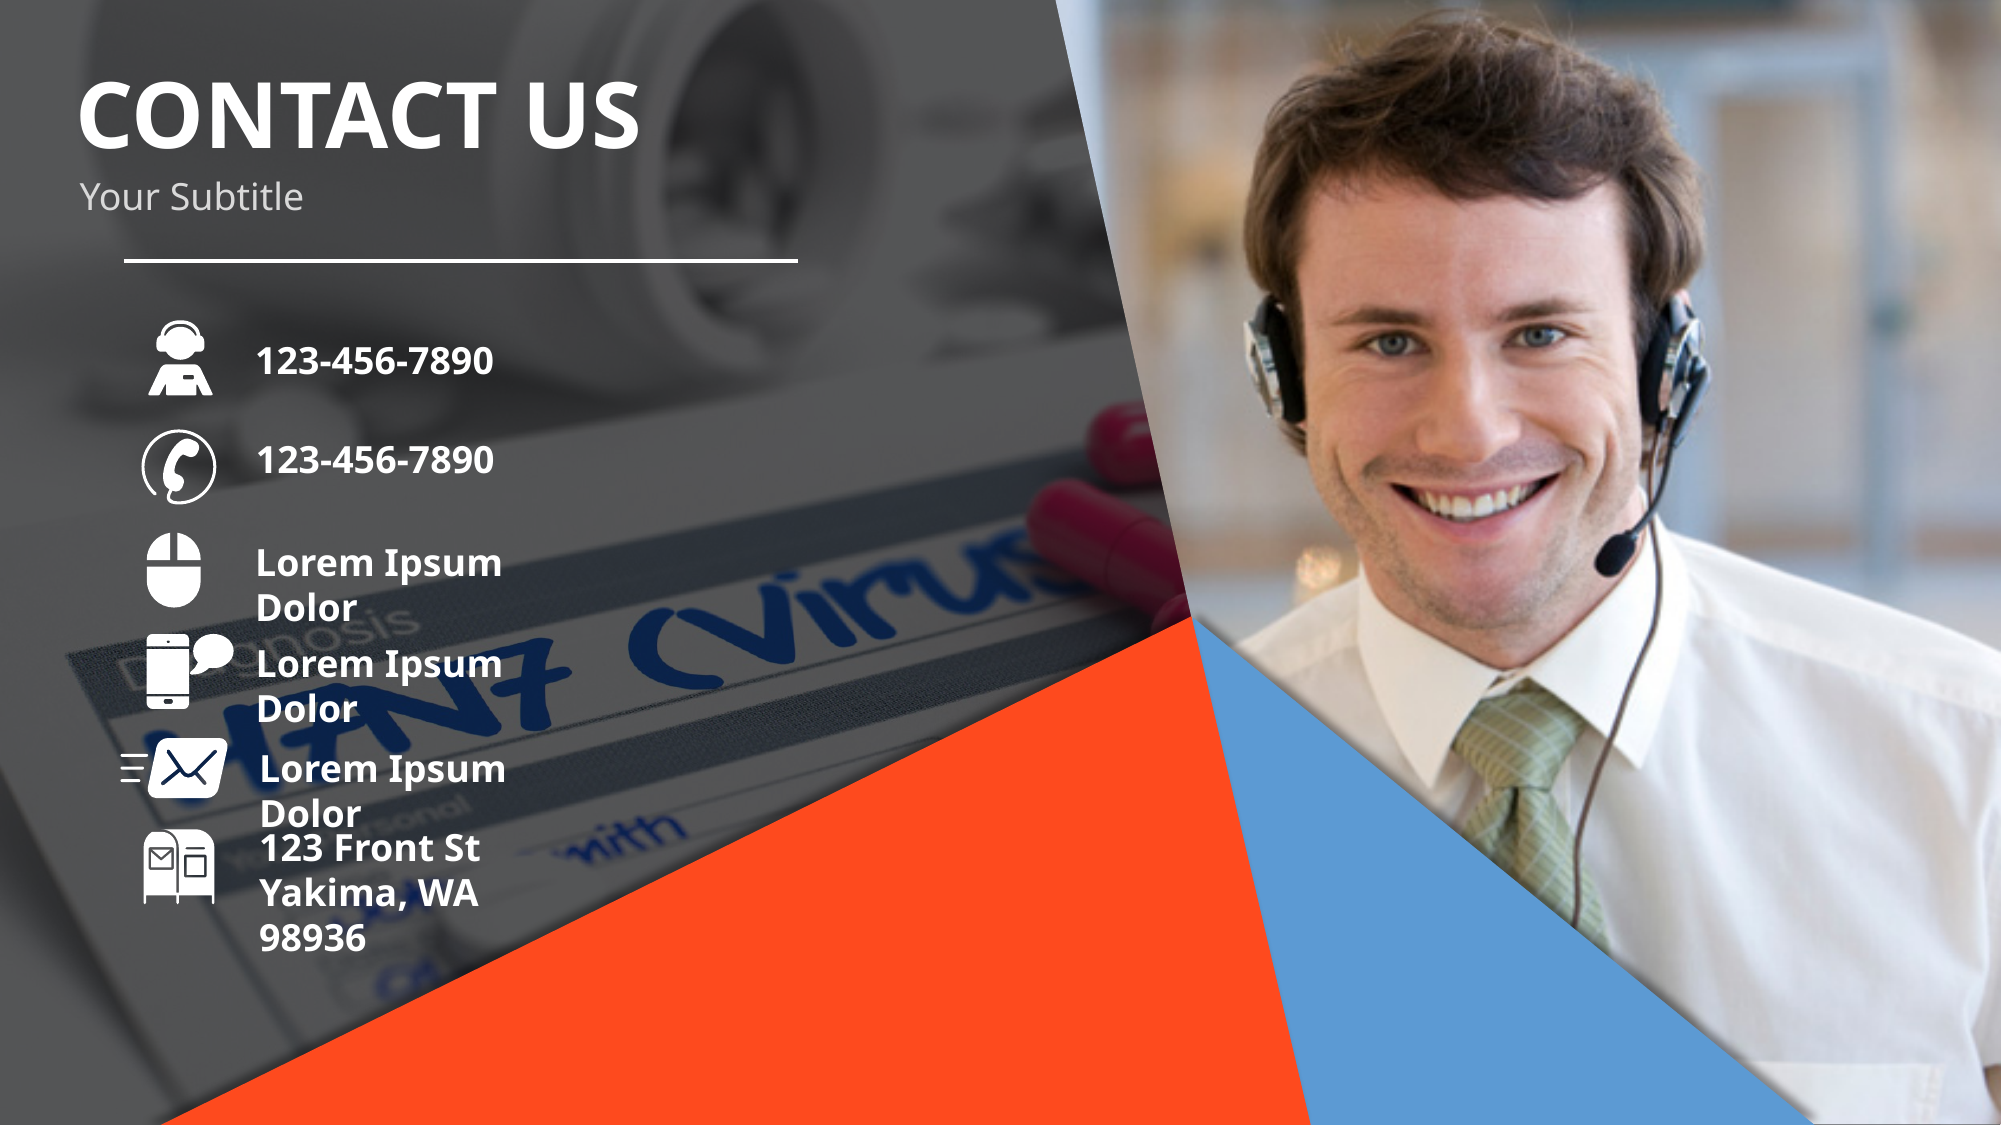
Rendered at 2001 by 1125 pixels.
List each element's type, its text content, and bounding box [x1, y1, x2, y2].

text_box Lorem Ipsum Dolor [240, 531, 586, 632]
text_box 123 Front St Yakima, WA 98936 [244, 816, 590, 967]
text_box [143, 829, 215, 905]
text_box Lorem Ipsum Dolor [240, 632, 586, 738]
text_box Lorem Ipsum Dolor [244, 737, 590, 816]
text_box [60, 49, 1020, 227]
text_box [146, 566, 201, 608]
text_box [146, 633, 234, 709]
text_box [177, 532, 201, 561]
text_box [158, 614, 1312, 1125]
text_box [1195, 617, 1817, 1125]
text_box [1054, 0, 2000, 1125]
text_box 123-456-7890 [240, 329, 541, 390]
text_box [148, 320, 213, 396]
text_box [120, 737, 228, 798]
text_box [141, 429, 217, 505]
text_box 123-456-7890 [241, 428, 541, 489]
text_box [146, 532, 171, 561]
